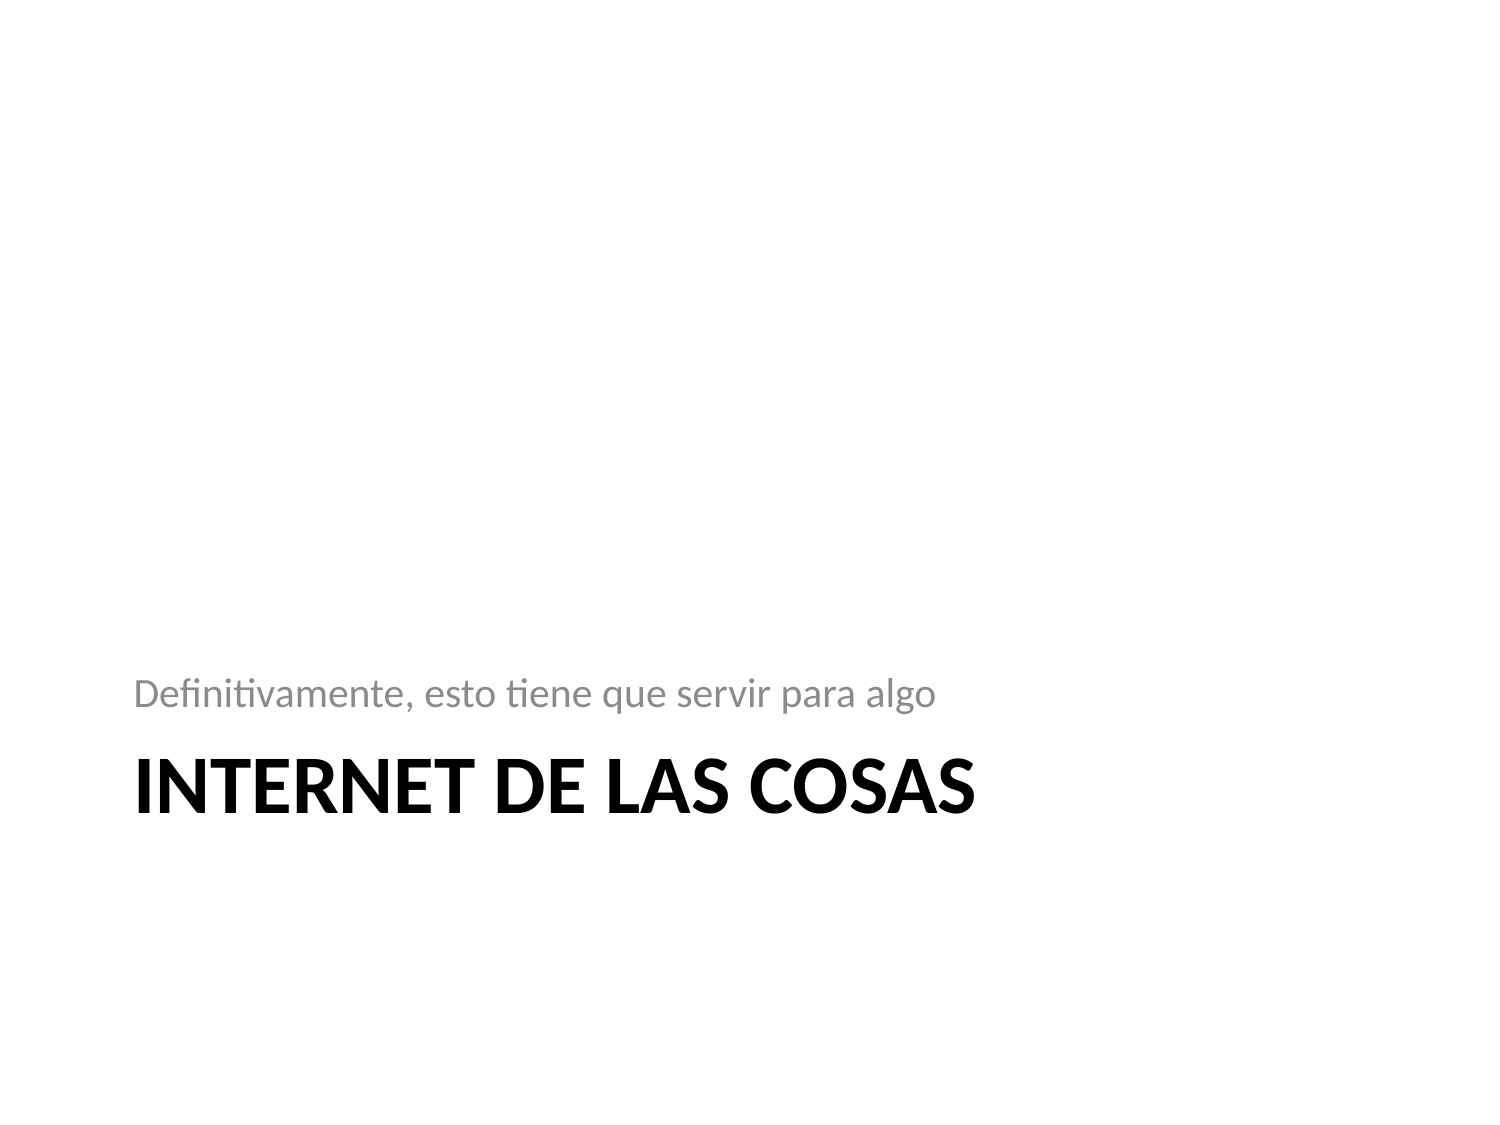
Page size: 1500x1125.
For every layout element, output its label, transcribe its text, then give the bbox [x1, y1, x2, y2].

title Internet de las cosas [118, 723, 1394, 947]
list Definitivamente, esto tiene que servir para algo [118, 476, 1394, 723]
